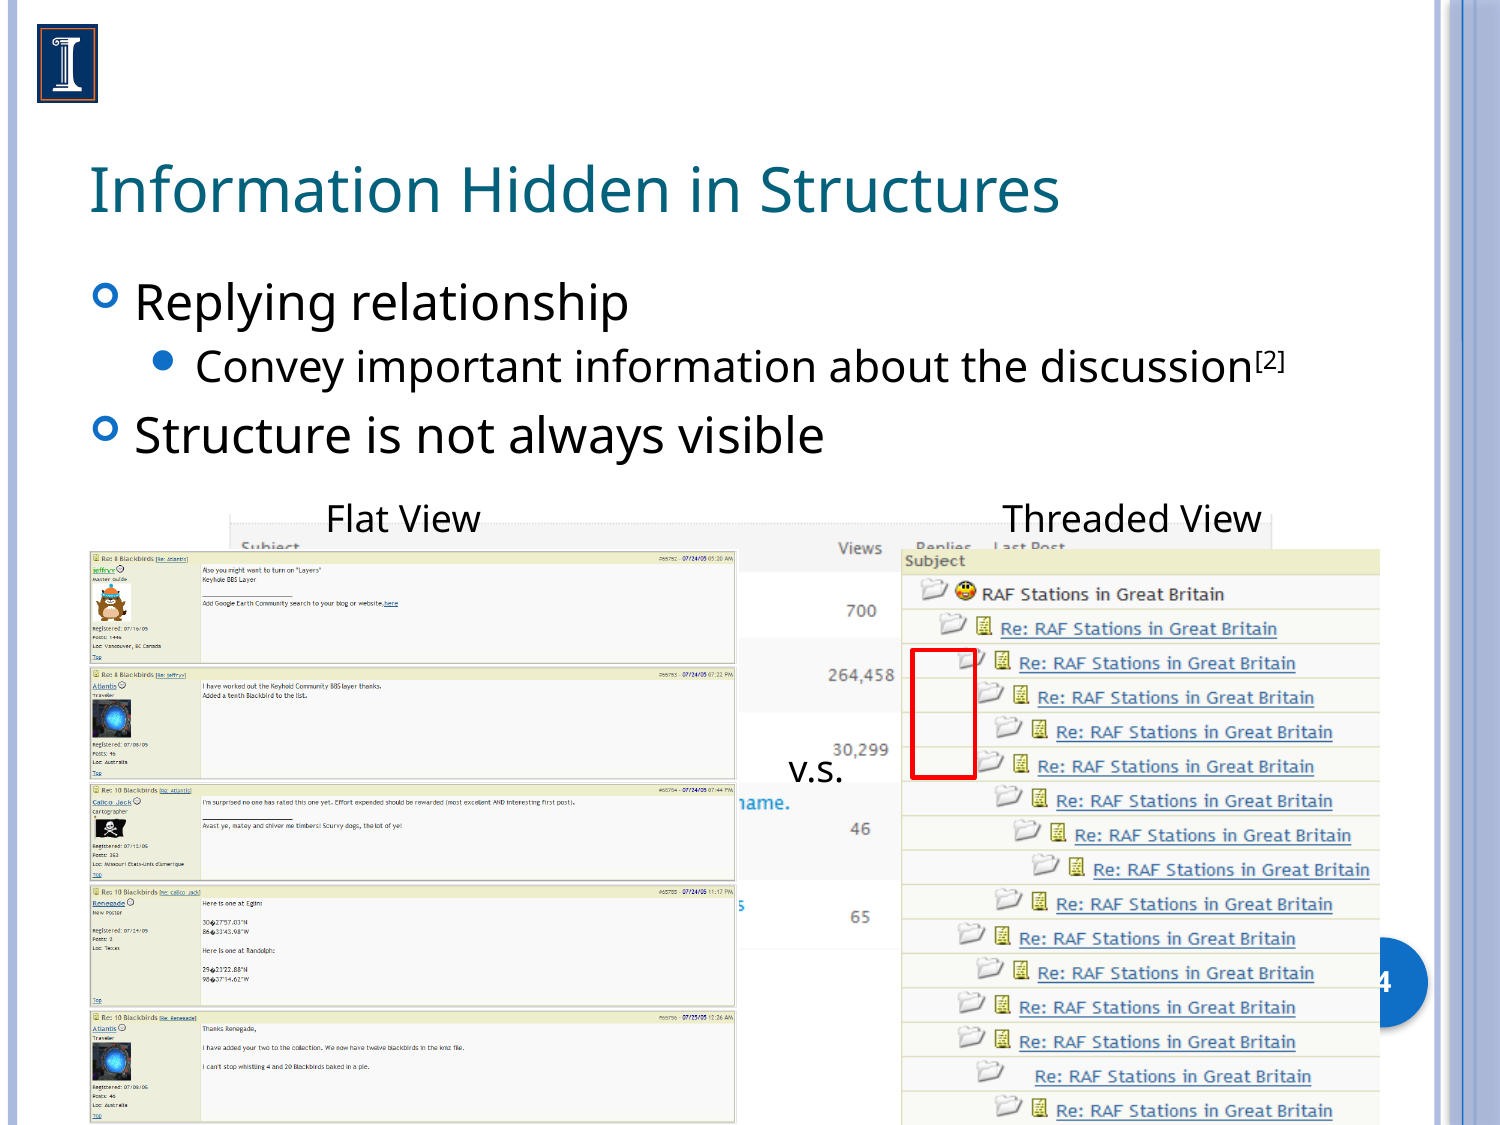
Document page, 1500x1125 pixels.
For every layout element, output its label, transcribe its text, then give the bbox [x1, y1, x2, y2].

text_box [876, 486, 1388, 1125]
list Replying relationship Convey important information about the discussion[2] Structure is not always visible [75, 262, 1350, 1062]
picture [740, 513, 876, 951]
slide_number 4 [1393, 940, 1434, 1027]
title Information Hidden in Structures [75, 45, 1300, 233]
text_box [86, 486, 740, 1125]
picture [37, 24, 98, 103]
